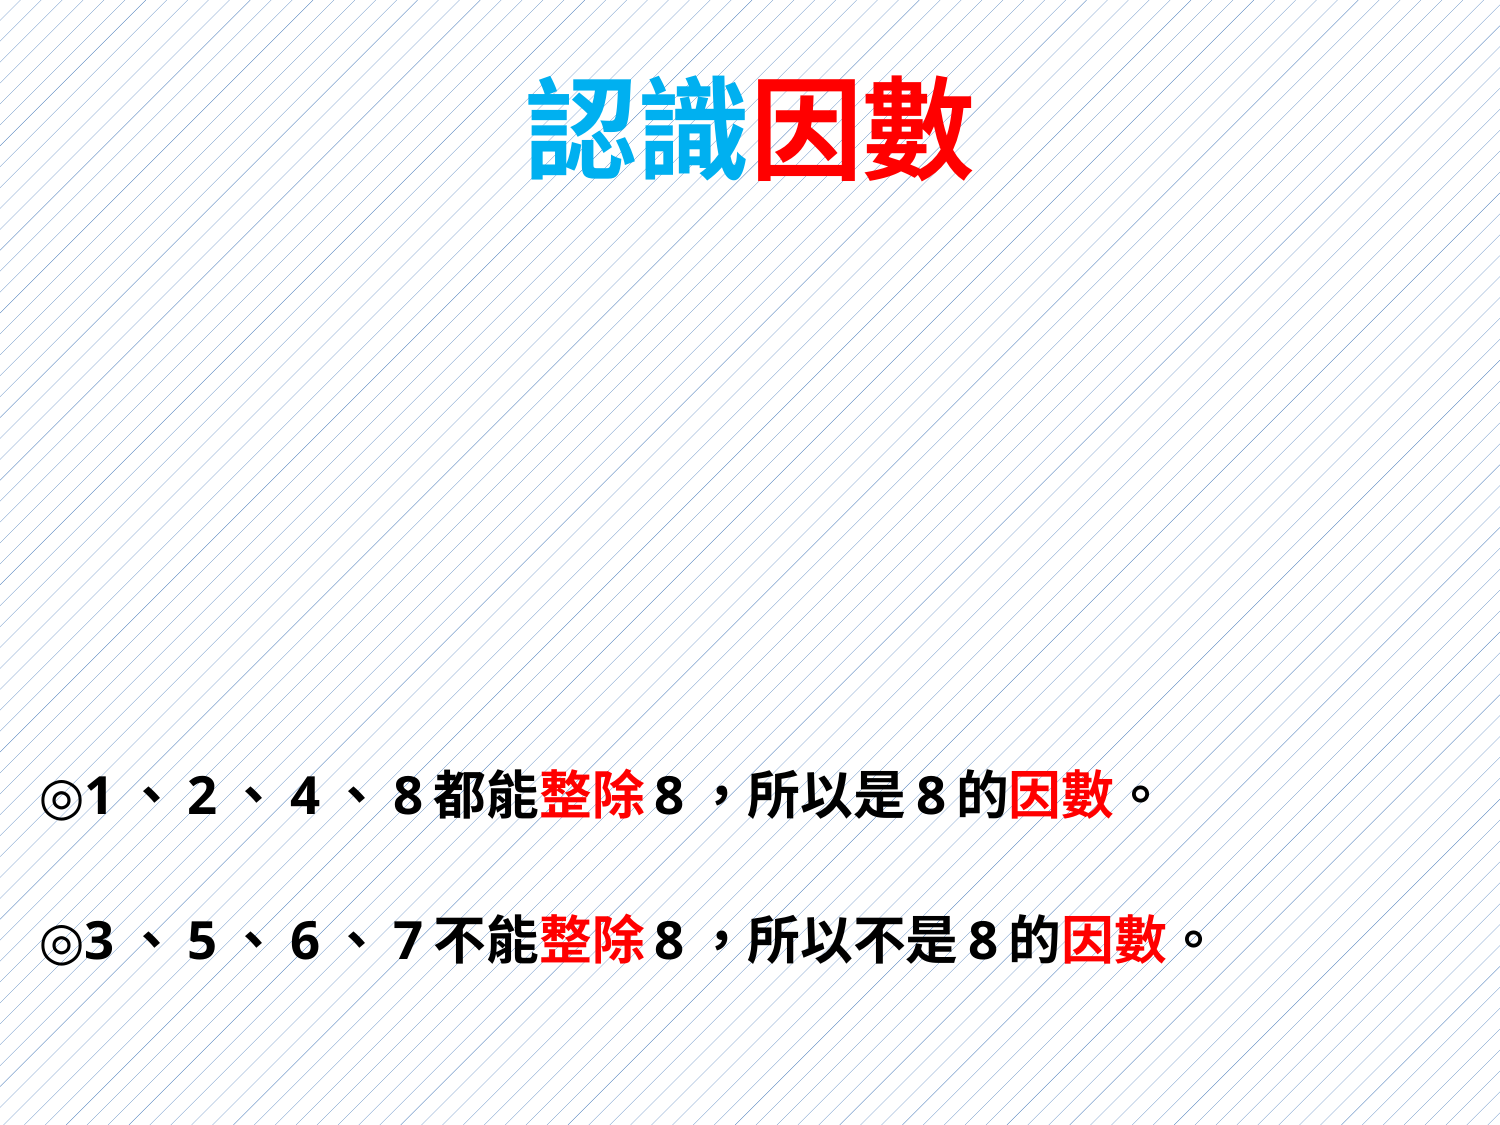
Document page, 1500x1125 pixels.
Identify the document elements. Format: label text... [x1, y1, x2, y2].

text_box ◎3、5、6、7不能整除8，所以不是8的因數。 [23, 899, 1388, 1015]
text_box ◎1、2、4、8都能整除8，所以是8的因數。 [23, 754, 1388, 870]
title 認識因數 [75, 44, 1425, 209]
